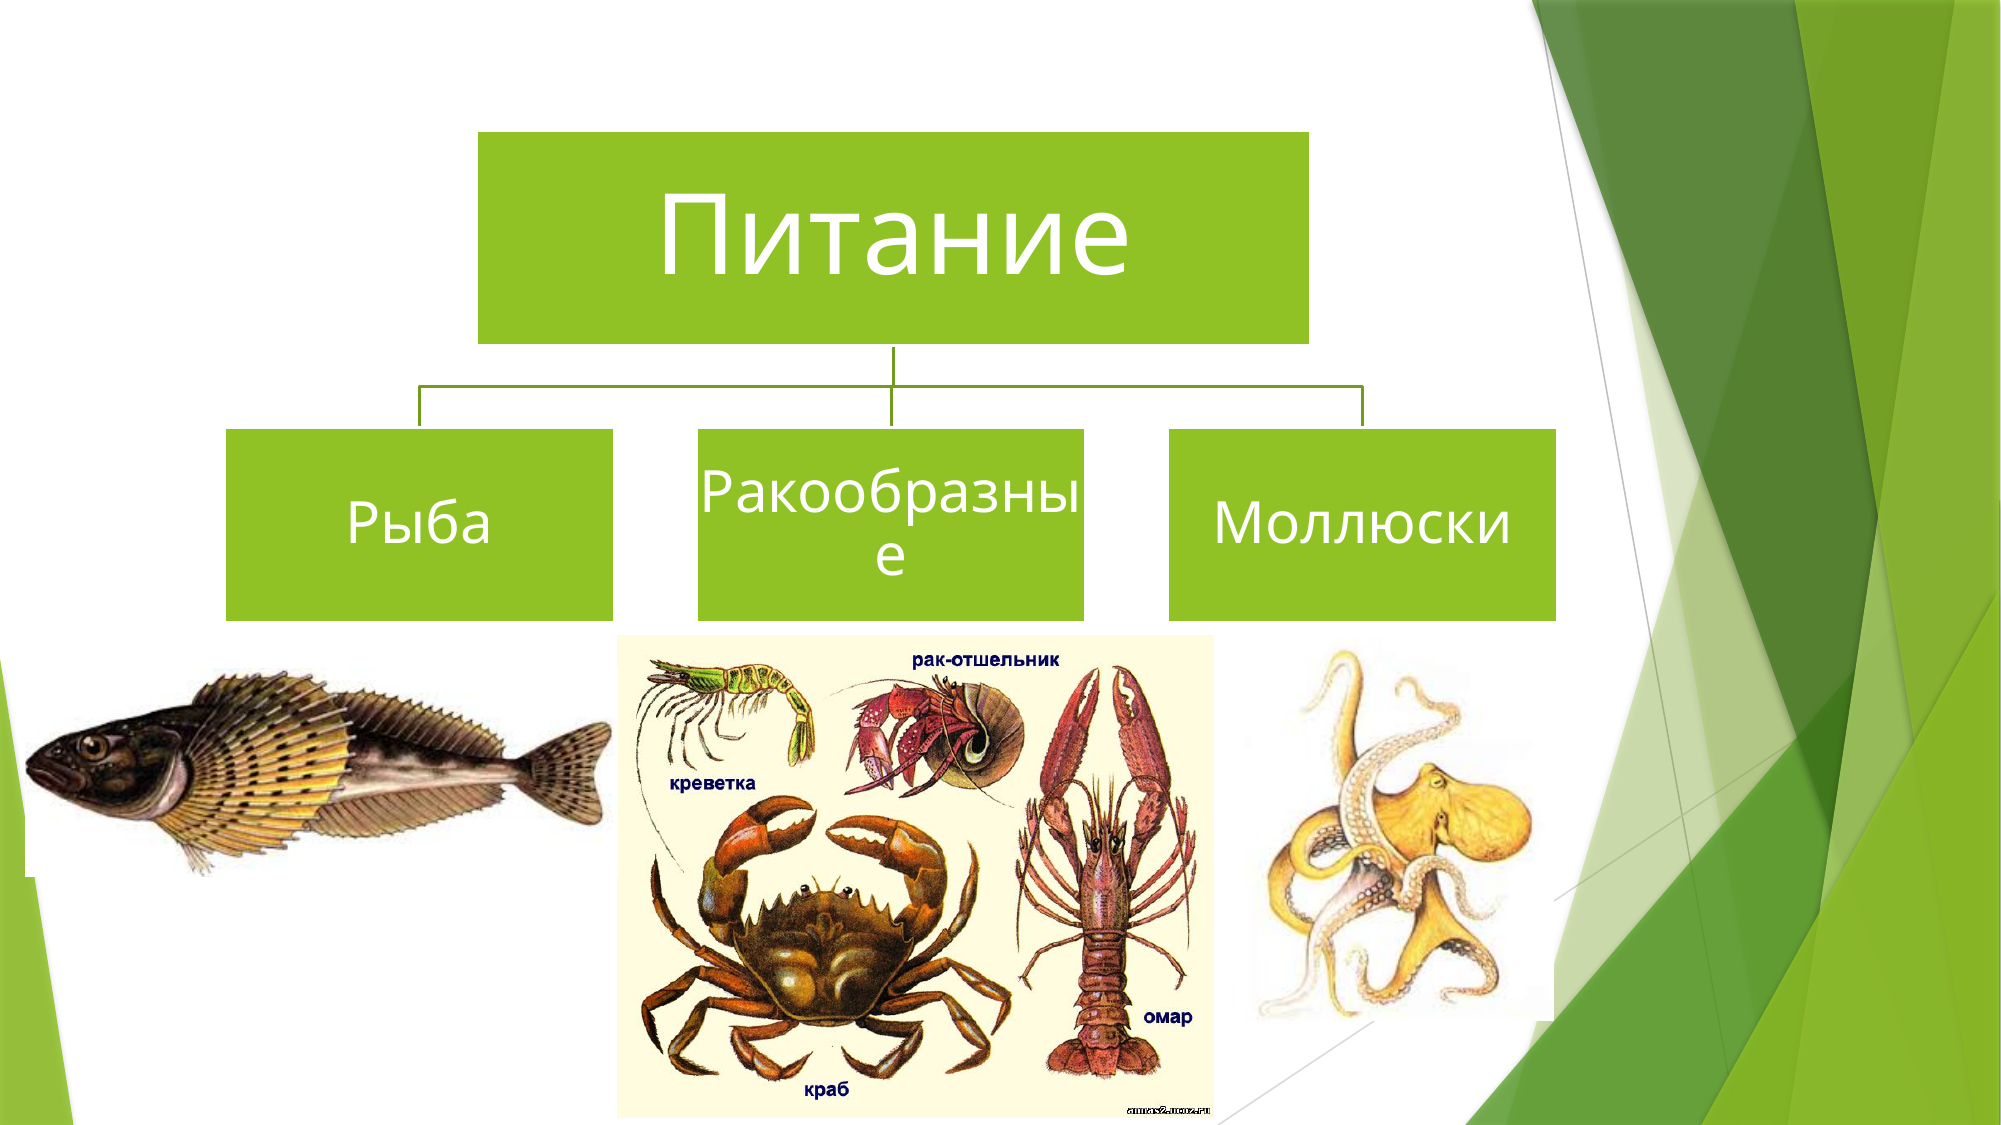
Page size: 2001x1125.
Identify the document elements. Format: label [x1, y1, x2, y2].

picture [1232, 635, 1554, 1021]
text_box [223, 0, 1559, 778]
picture [25, 635, 1214, 1118]
